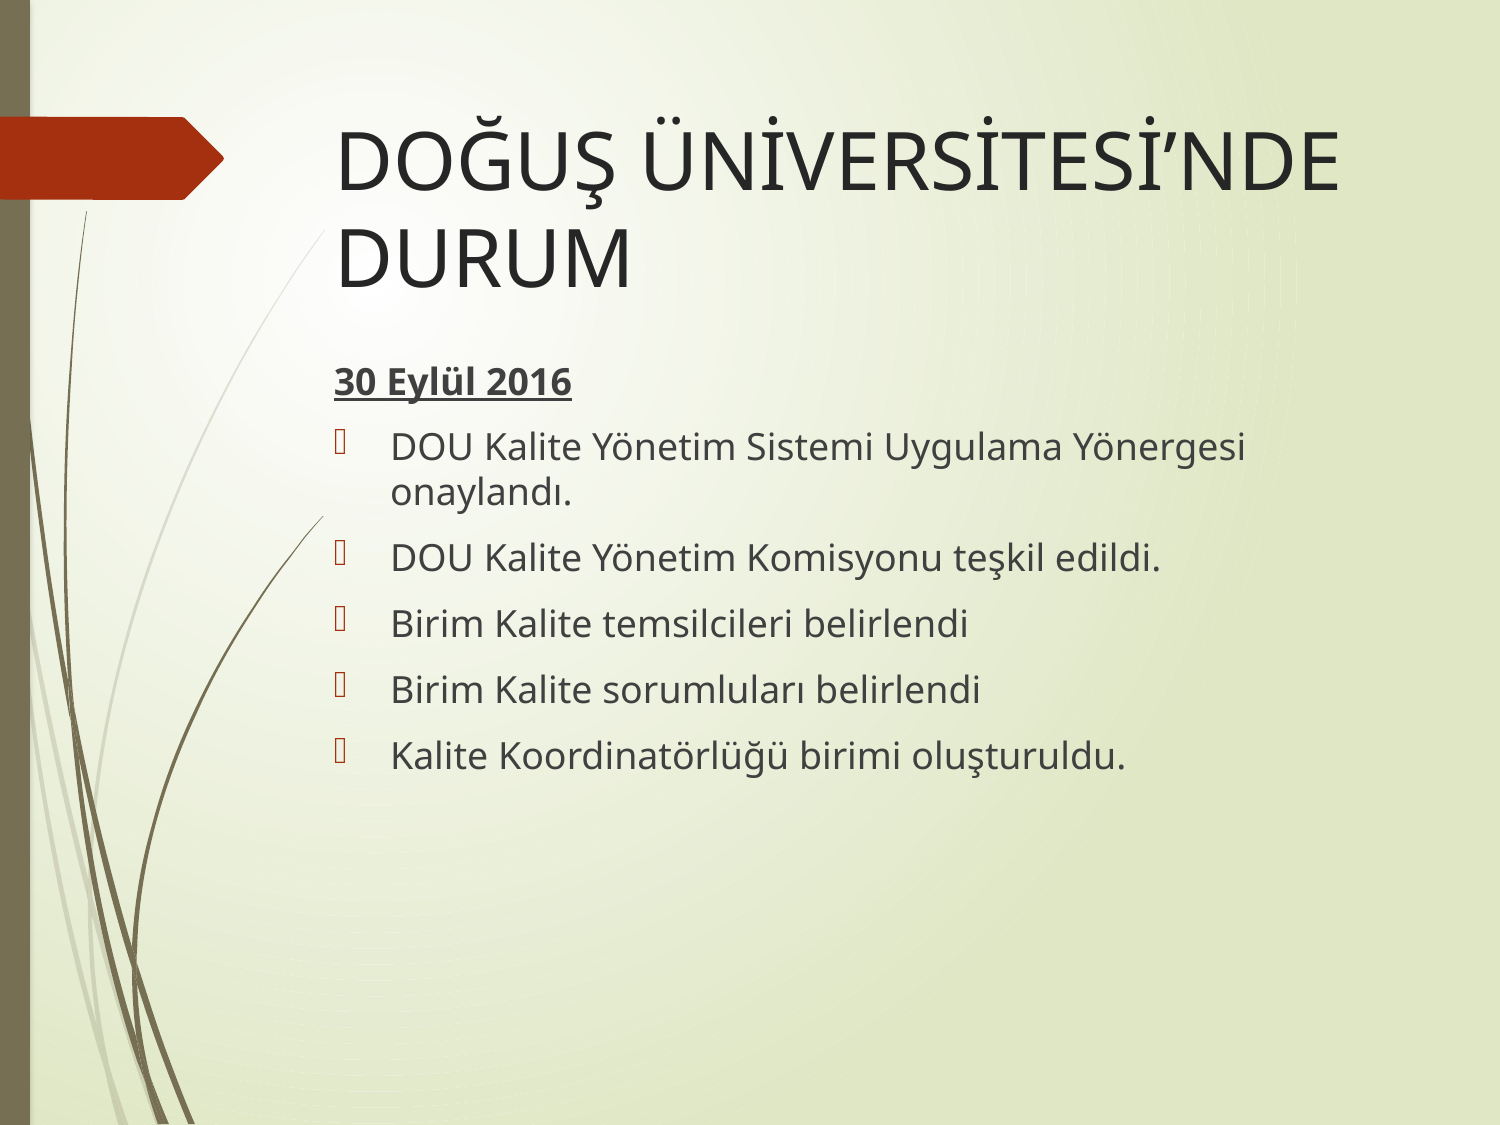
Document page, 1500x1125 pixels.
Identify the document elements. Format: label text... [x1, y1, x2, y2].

list 30 Eylül 2016 DOU Kalite Yönetim Sistemi Uygulama Yönergesi onaylandı. DOU Kalite Yönetim Komisyonu teşkil edildi. Birim Kalite temsilcileri belirlendi Birim Kalite sorumluları belirlendi Kalite Koordinatörlüğü birimi oluşturuldu. [318, 350, 1400, 970]
title DOĞUŞ ÜNİVERSİTESİ’NDE DURUM [319, 102, 1400, 313]
